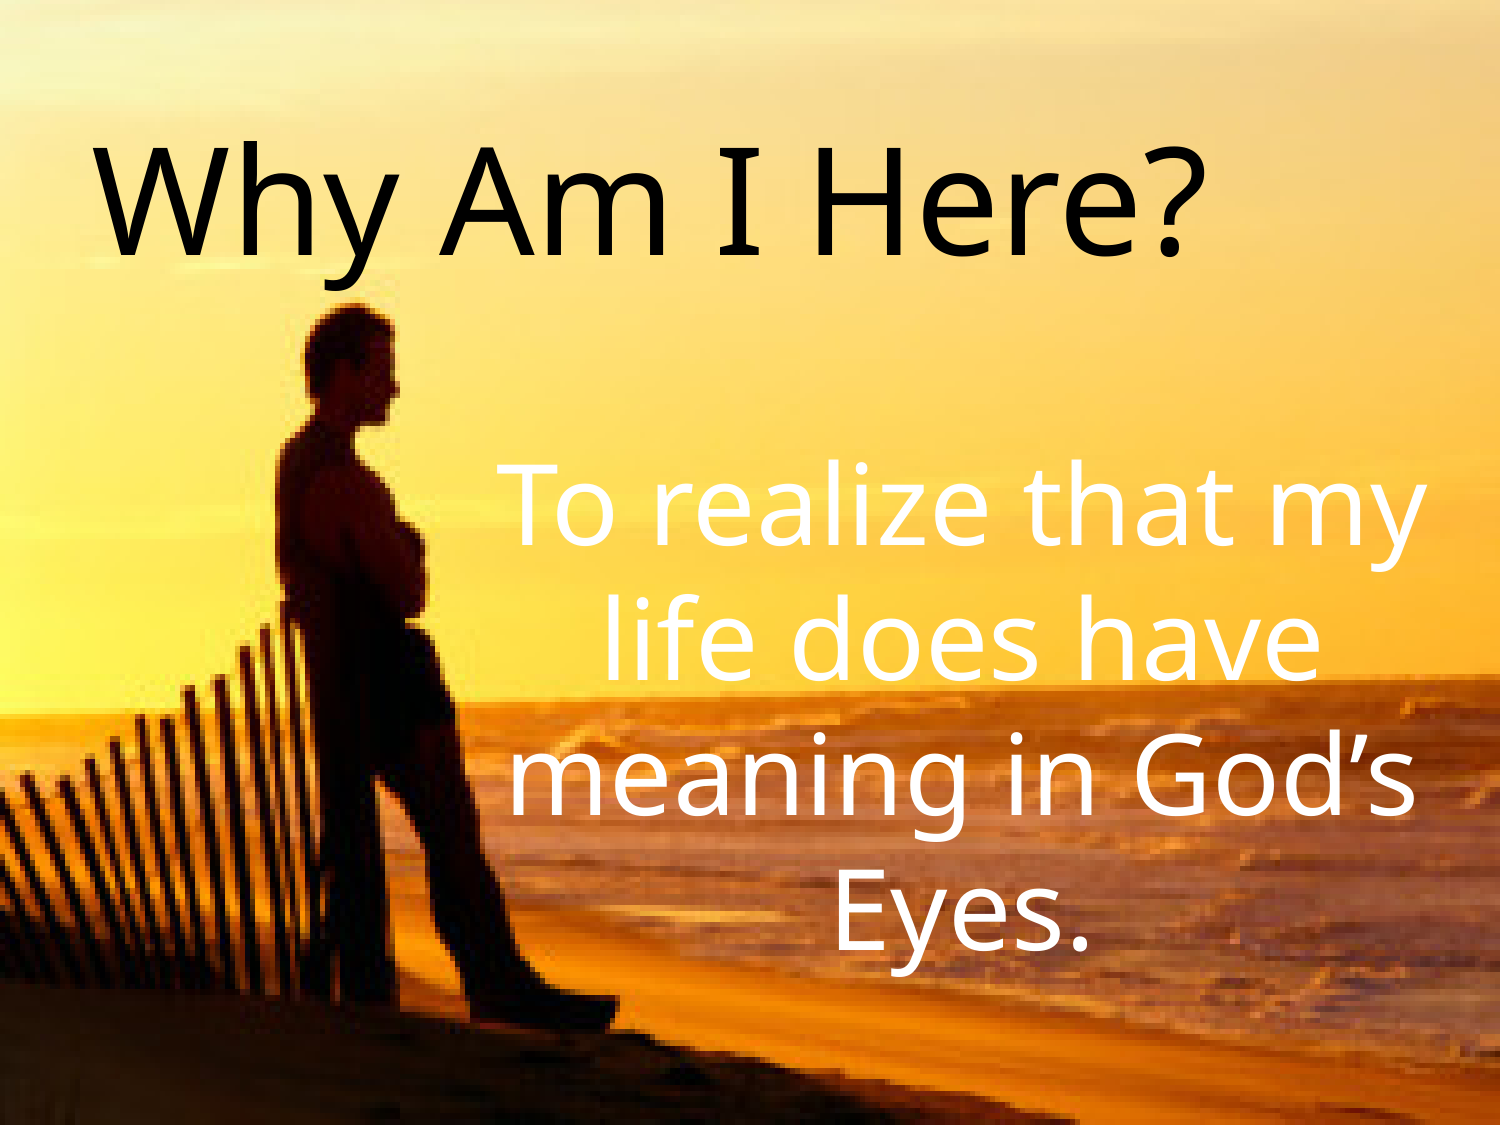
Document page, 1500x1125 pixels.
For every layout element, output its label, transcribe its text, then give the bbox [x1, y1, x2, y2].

picture [0, 0, 1500, 1125]
title Why Am I Here? [12, 75, 1288, 317]
subtitle To realize that my life does have meaning in God’s Eyes. [462, 425, 1463, 688]
